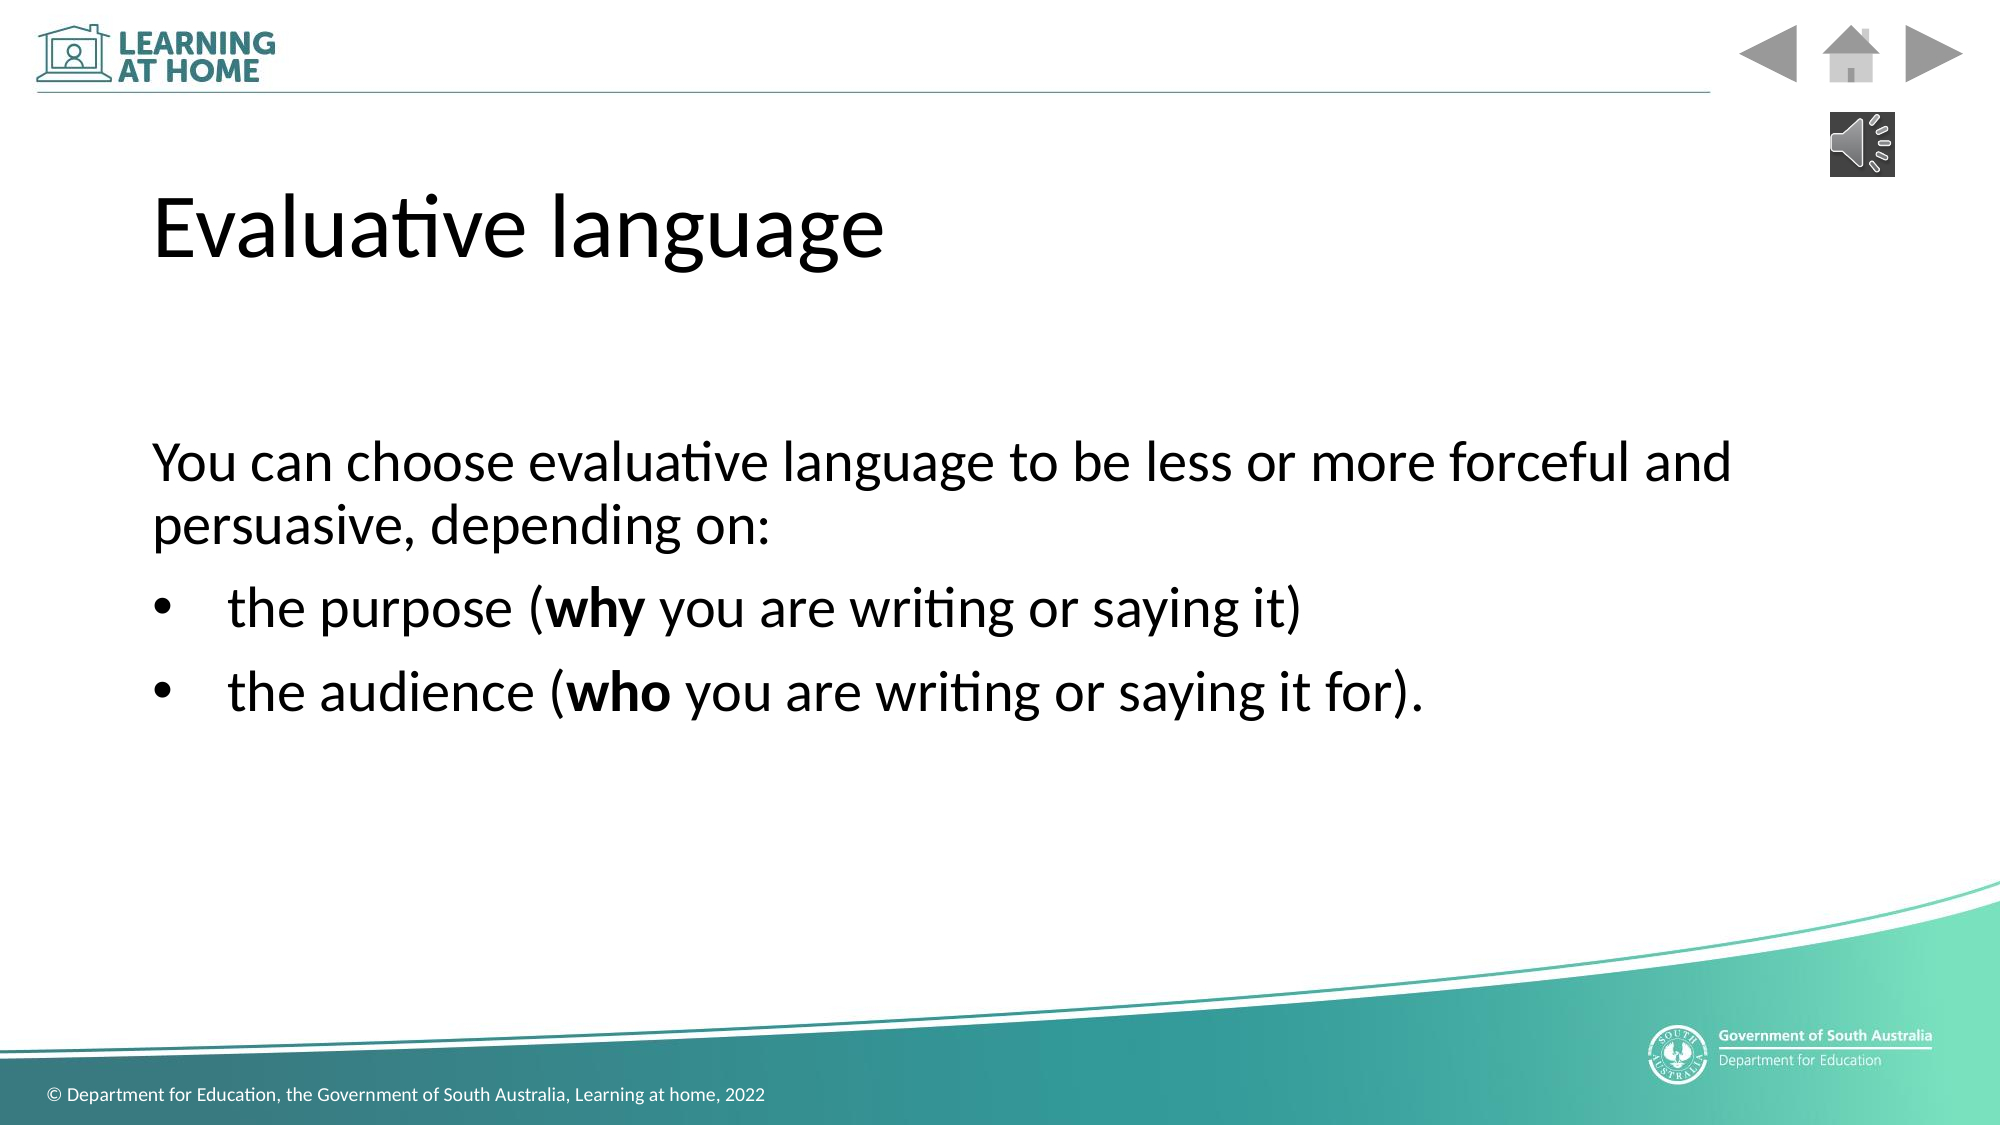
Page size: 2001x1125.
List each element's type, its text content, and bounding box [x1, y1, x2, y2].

title Evaluative language [137, 144, 1665, 312]
picture [0, 0, 2000, 1125]
list You can choose evaluative language to be less or more forceful and persuasive, depending on: the purpose (why you are writing or saying it) the audience (who you are writing or saying it for). [137, 423, 1863, 1008]
